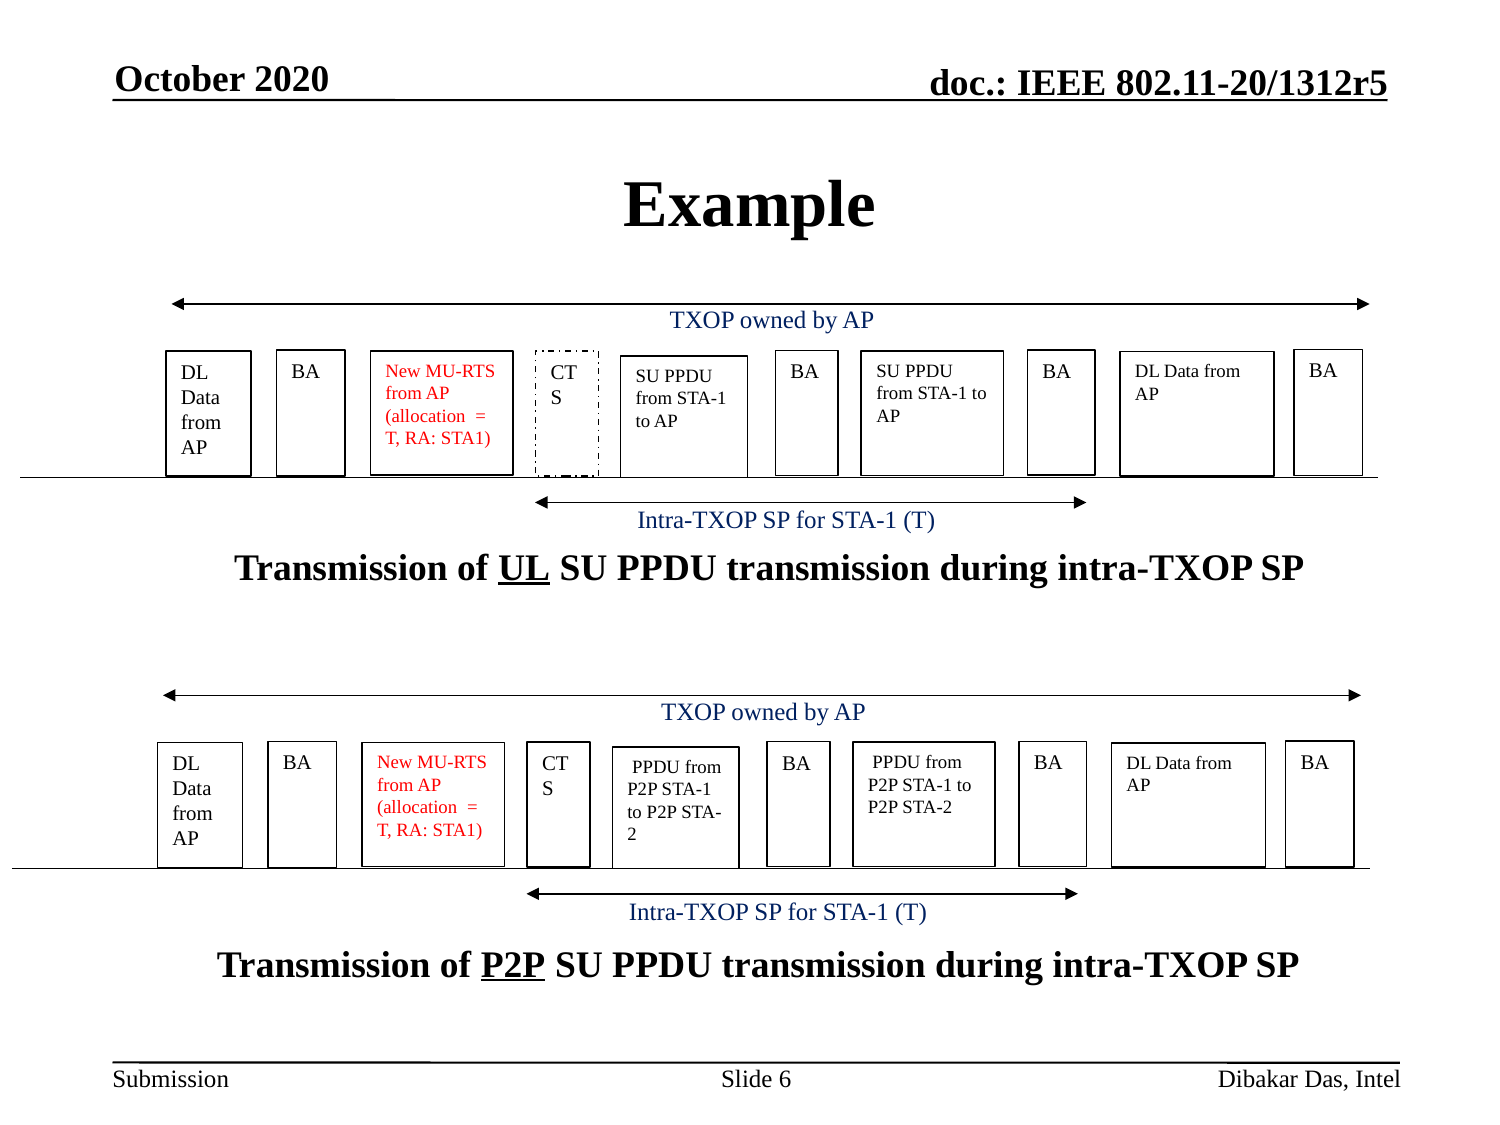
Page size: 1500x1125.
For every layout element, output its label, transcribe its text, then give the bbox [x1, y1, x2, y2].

text_box New MU-RTS from AP (allocation = T, RA: STA1) [362, 742, 505, 867]
text_box New MU-RTS from AP (allocation = T, RA: STA1) [370, 351, 513, 476]
list Transmission of UL SU PPDU transmission during intra-TXOP SP [171, 535, 1338, 601]
text_box TXOP owned by AP [646, 687, 882, 694]
text_box TXOP owned by AP [654, 296, 890, 303]
text_box DL Data from AP [1111, 743, 1266, 867]
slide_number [114, 54, 423, 100]
text_box BA [1027, 350, 1095, 476]
text_box BA [276, 350, 345, 476]
text_box BA [775, 350, 839, 476]
text_box SU PPDU from STA-1 to AP [861, 350, 1004, 476]
text_box CTS [535, 350, 599, 476]
text_box DL Data from AP [165, 351, 251, 476]
text_box BA [1018, 741, 1087, 867]
text_box Transmission of P2P SU PPDU transmission during intra-TXOP SP [154, 932, 1338, 997]
text_box Intra-TXOP SP for STA-1 (T) [622, 510, 951, 541]
text_box BA [767, 741, 830, 867]
text_box PPDU from P2P STA-1 to P2P STA-2 [612, 747, 740, 867]
text_box Intra-TXOP SP for STA-1 (T) [614, 903, 943, 933]
text_box TXOP owned by AP [654, 312, 890, 342]
footer Dibakar Das, Intel [878, 1061, 1402, 1093]
text_box DL Data from AP [1119, 351, 1275, 476]
text_box BA [267, 741, 337, 867]
text_box Intra-TXOP SP for STA-1 (T) [622, 496, 951, 501]
text_box PPDU from P2P STA-1 to P2P STA-2 [852, 742, 996, 867]
text_box BA [1294, 349, 1363, 476]
text_box CTS [527, 742, 590, 867]
title Example [112, 112, 1388, 288]
text_box BA [1285, 740, 1355, 867]
text_box SU PPDU from STA-1 to AP [620, 355, 748, 476]
text_box Intra-TXOP SP for STA-1 (T) [614, 887, 943, 893]
text_box DL Data from AP [157, 742, 243, 867]
slide_number Slide 6 [712, 1061, 800, 1123]
text_box TXOP owned by AP [646, 704, 882, 733]
